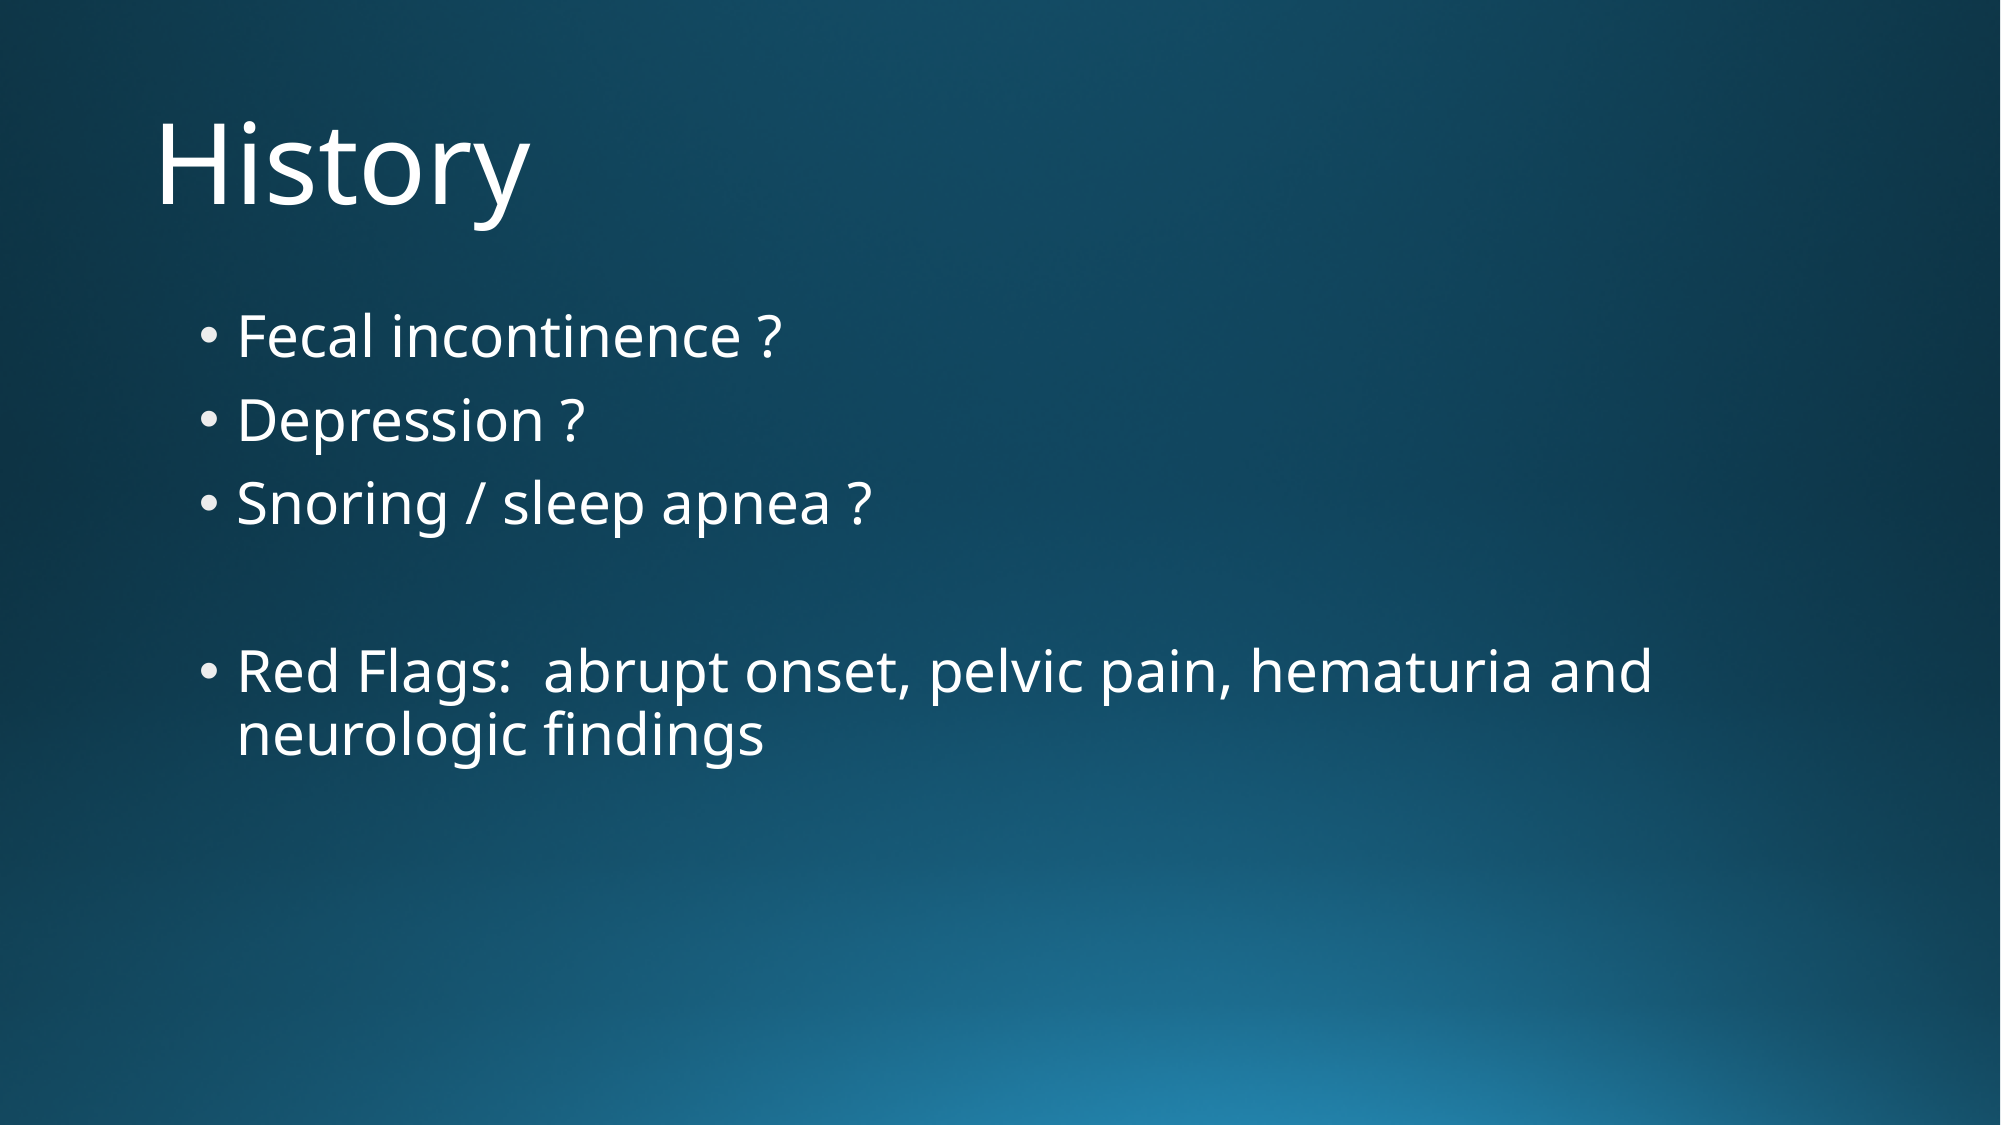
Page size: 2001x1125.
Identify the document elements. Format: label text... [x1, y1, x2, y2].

picture [0, 0, 2001, 1125]
title History [137, 59, 1863, 278]
list Fecal incontinence ? Depression ? Snoring / sleep apnea ? Red Flags: abrupt onset, pelvic pain, hematuria and neurologic findings [183, 299, 1863, 1014]
